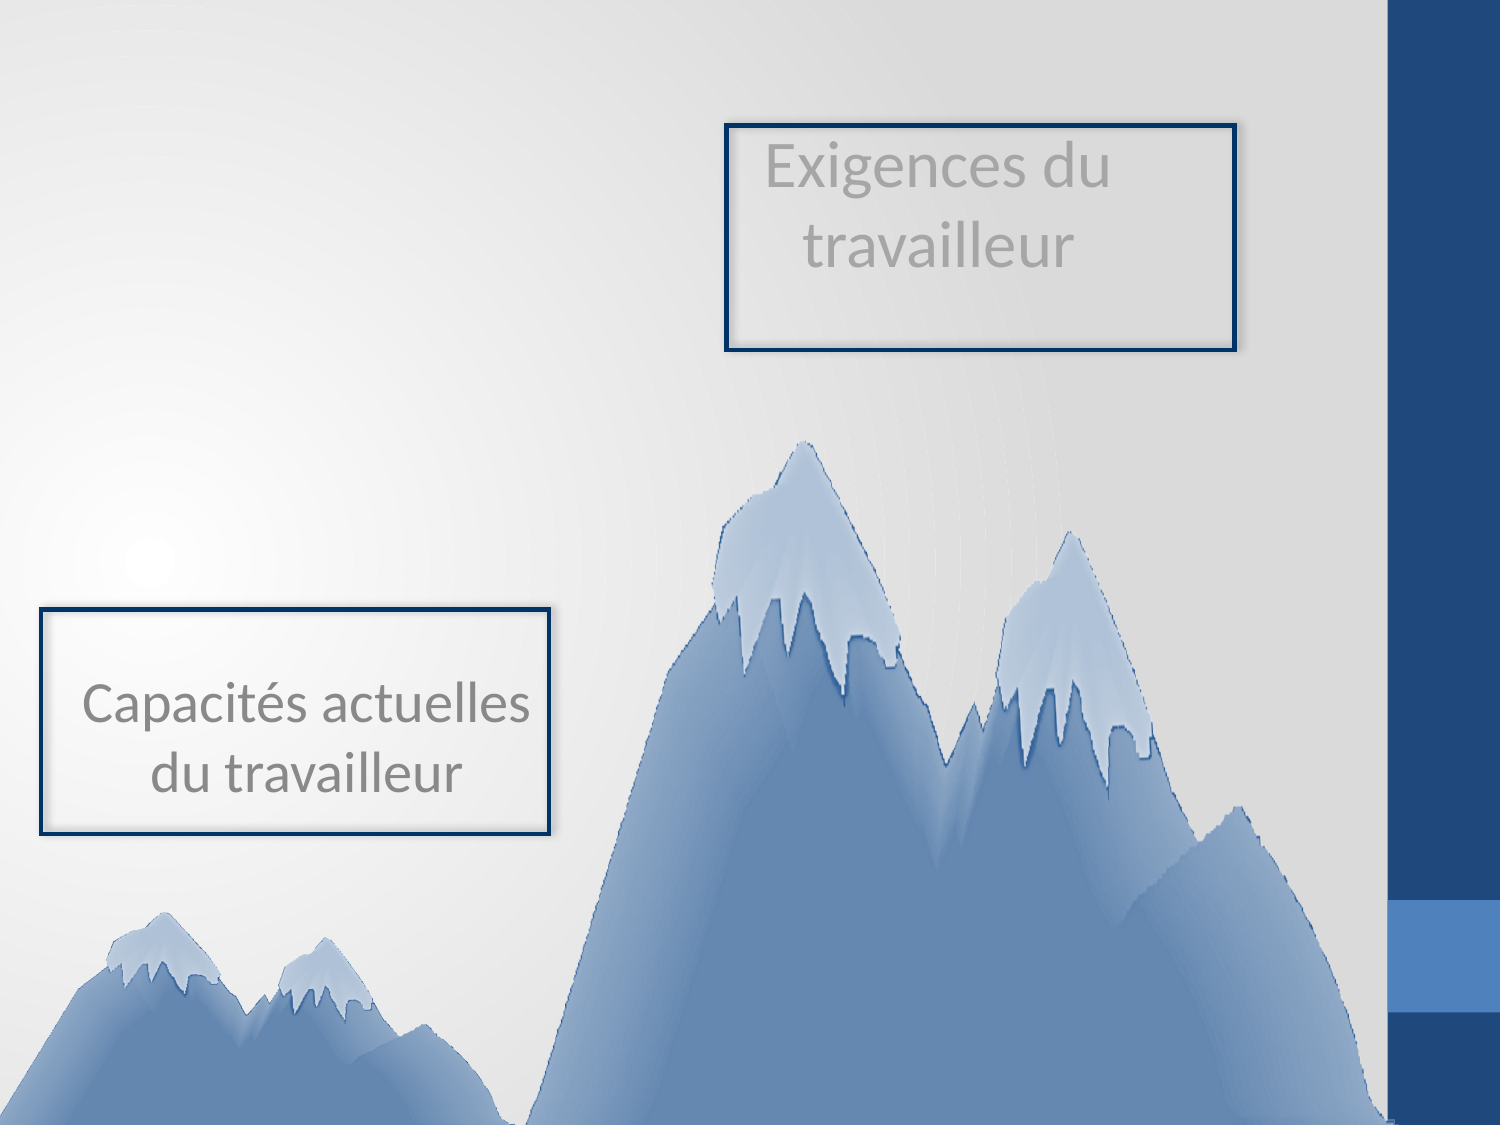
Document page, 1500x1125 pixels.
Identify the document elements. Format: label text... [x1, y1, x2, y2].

text_box [726, 125, 1235, 350]
picture [0, 430, 1383, 1125]
text_box [41, 609, 483, 835]
text_box Exigences du travailleur [714, 113, 1164, 289]
